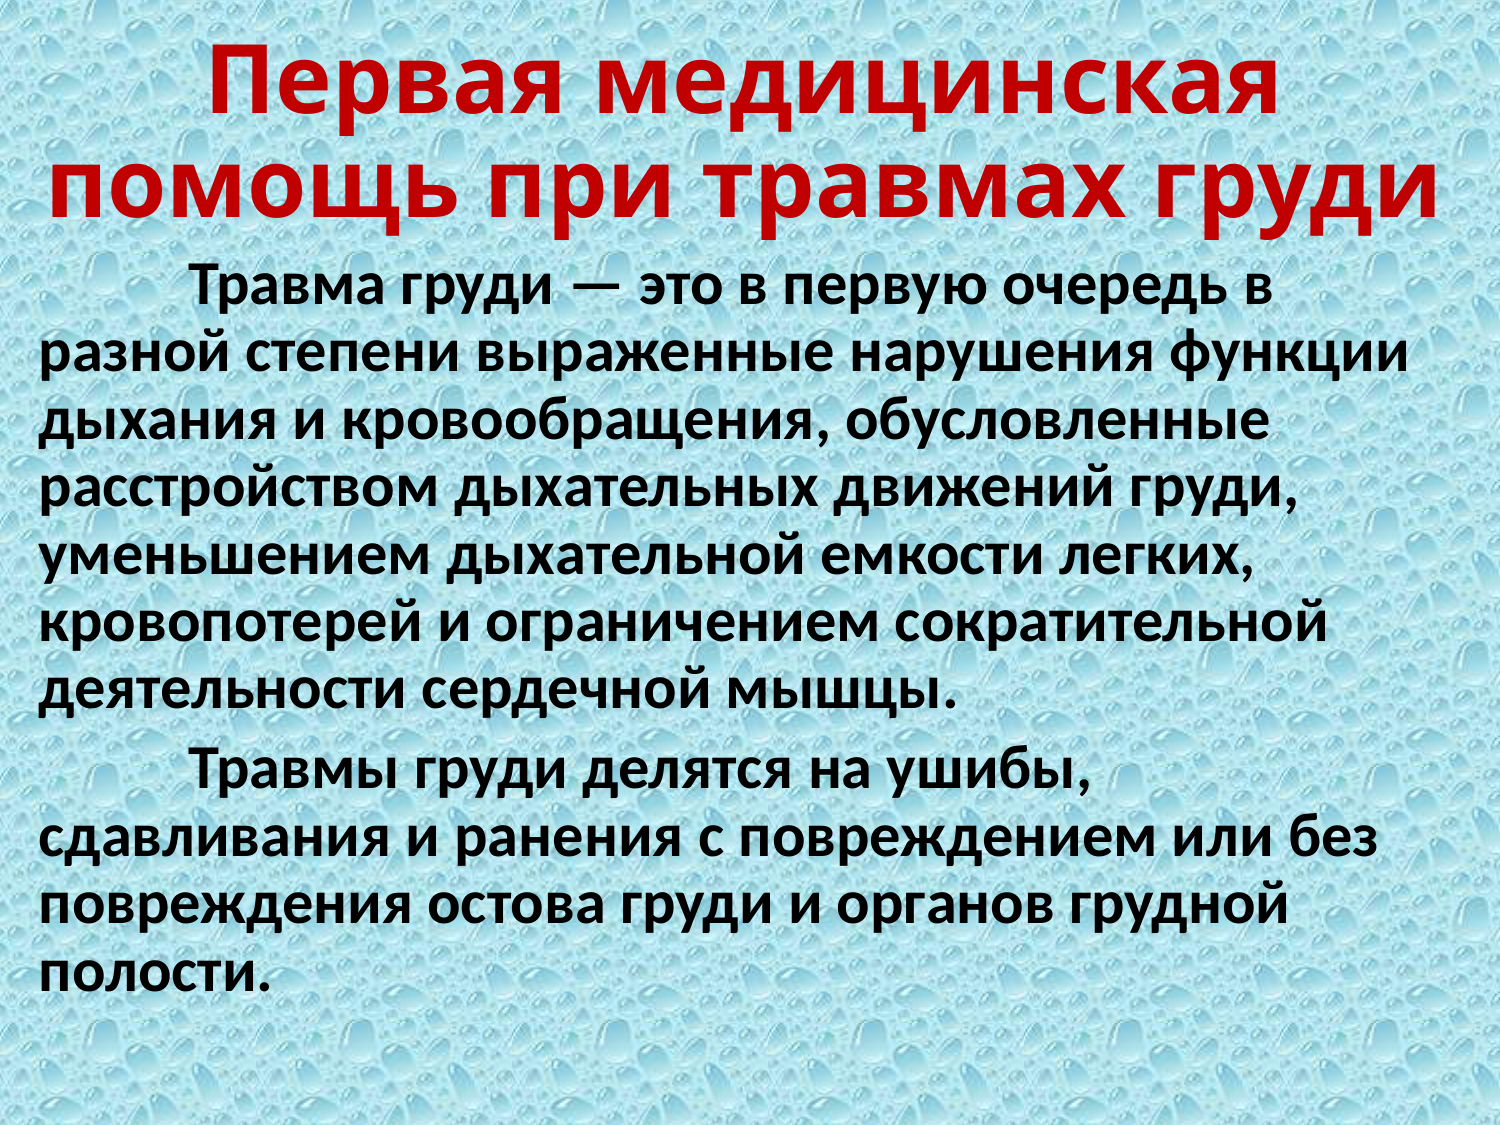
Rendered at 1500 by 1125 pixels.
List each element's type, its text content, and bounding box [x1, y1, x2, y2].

list Первая медицинская помощь при травмах груди Травма груди — это в первую очередь в разной степени выраженные нарушения функции дыхания и кровообращения, обусловленные расстройством дыхательных движений груди, уменьшением дыхательной емкости легких, кровопотерей и ограничением сократительной деятельности сердечной мышцы. Травмы груди делятся на ушибы, сдавливания и ранения с повреждением или без повреждения остова груди и органов грудной полости. [23, 23, 1465, 1102]
picture [0, 0, 1500, 1125]
